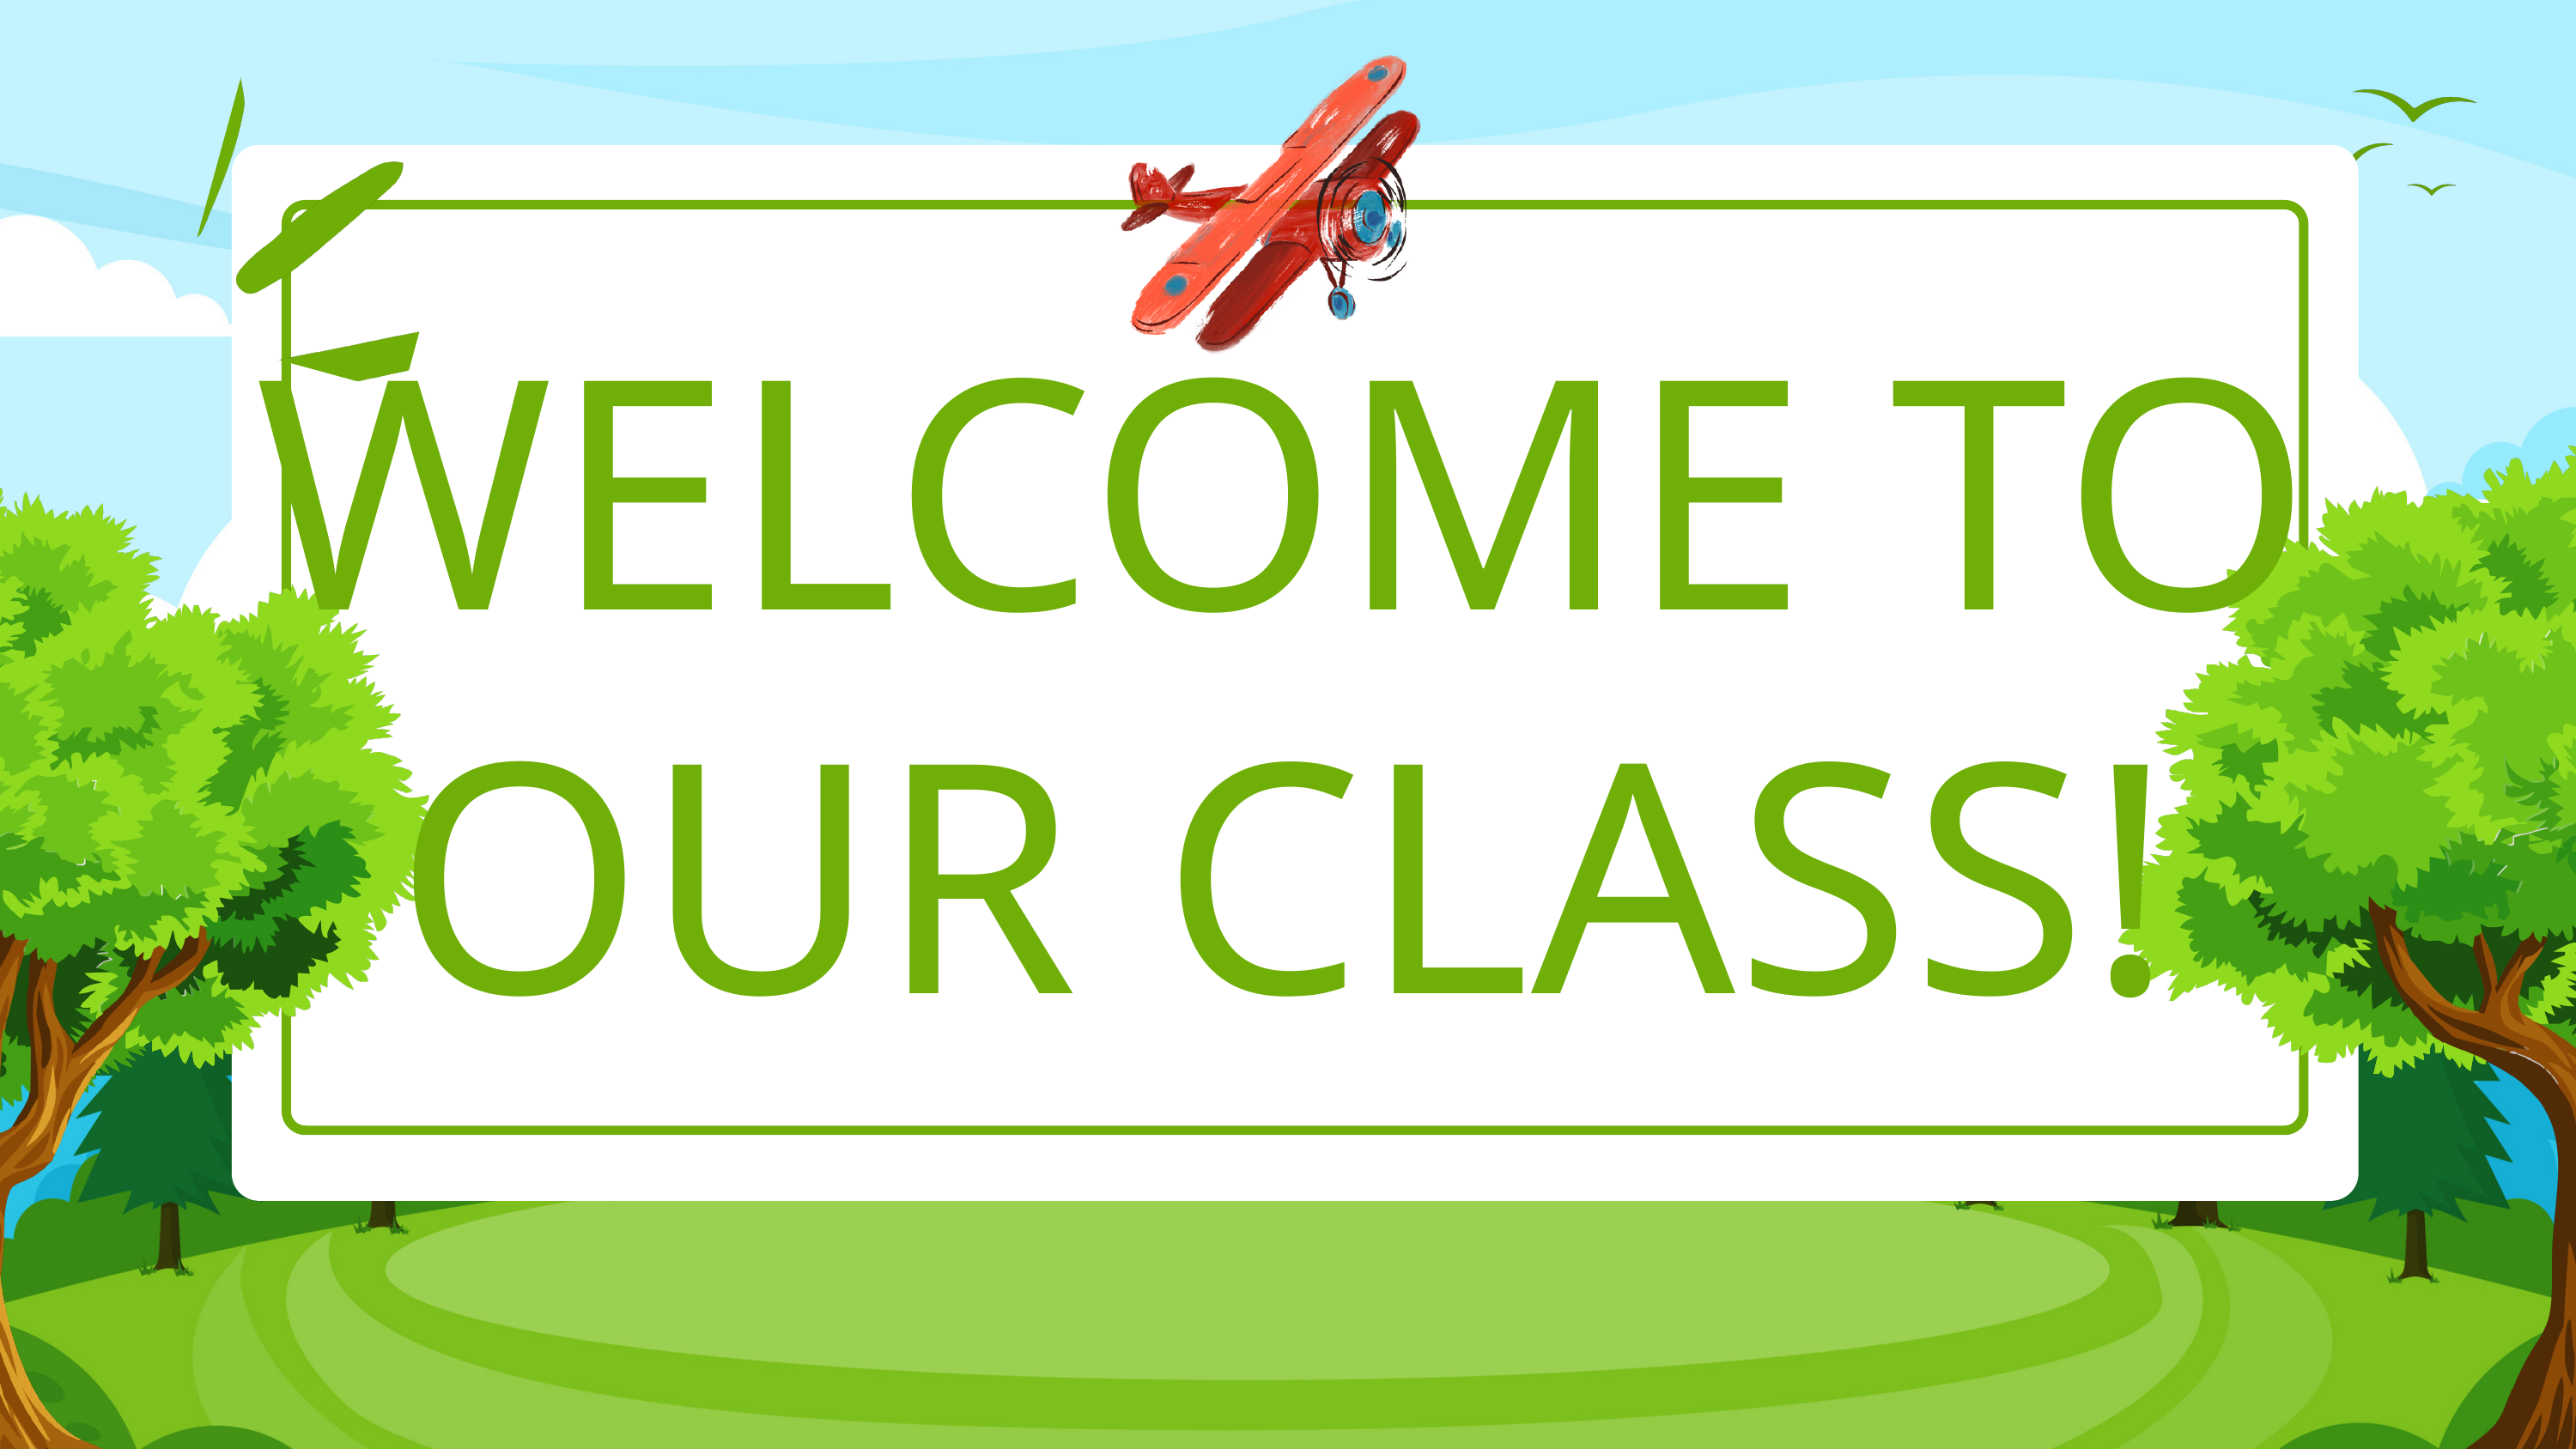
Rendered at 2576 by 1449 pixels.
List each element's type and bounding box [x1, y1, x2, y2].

text_box [231, 144, 2359, 1202]
text_box [286, 204, 2305, 1131]
picture [0, 0, 2576, 1449]
